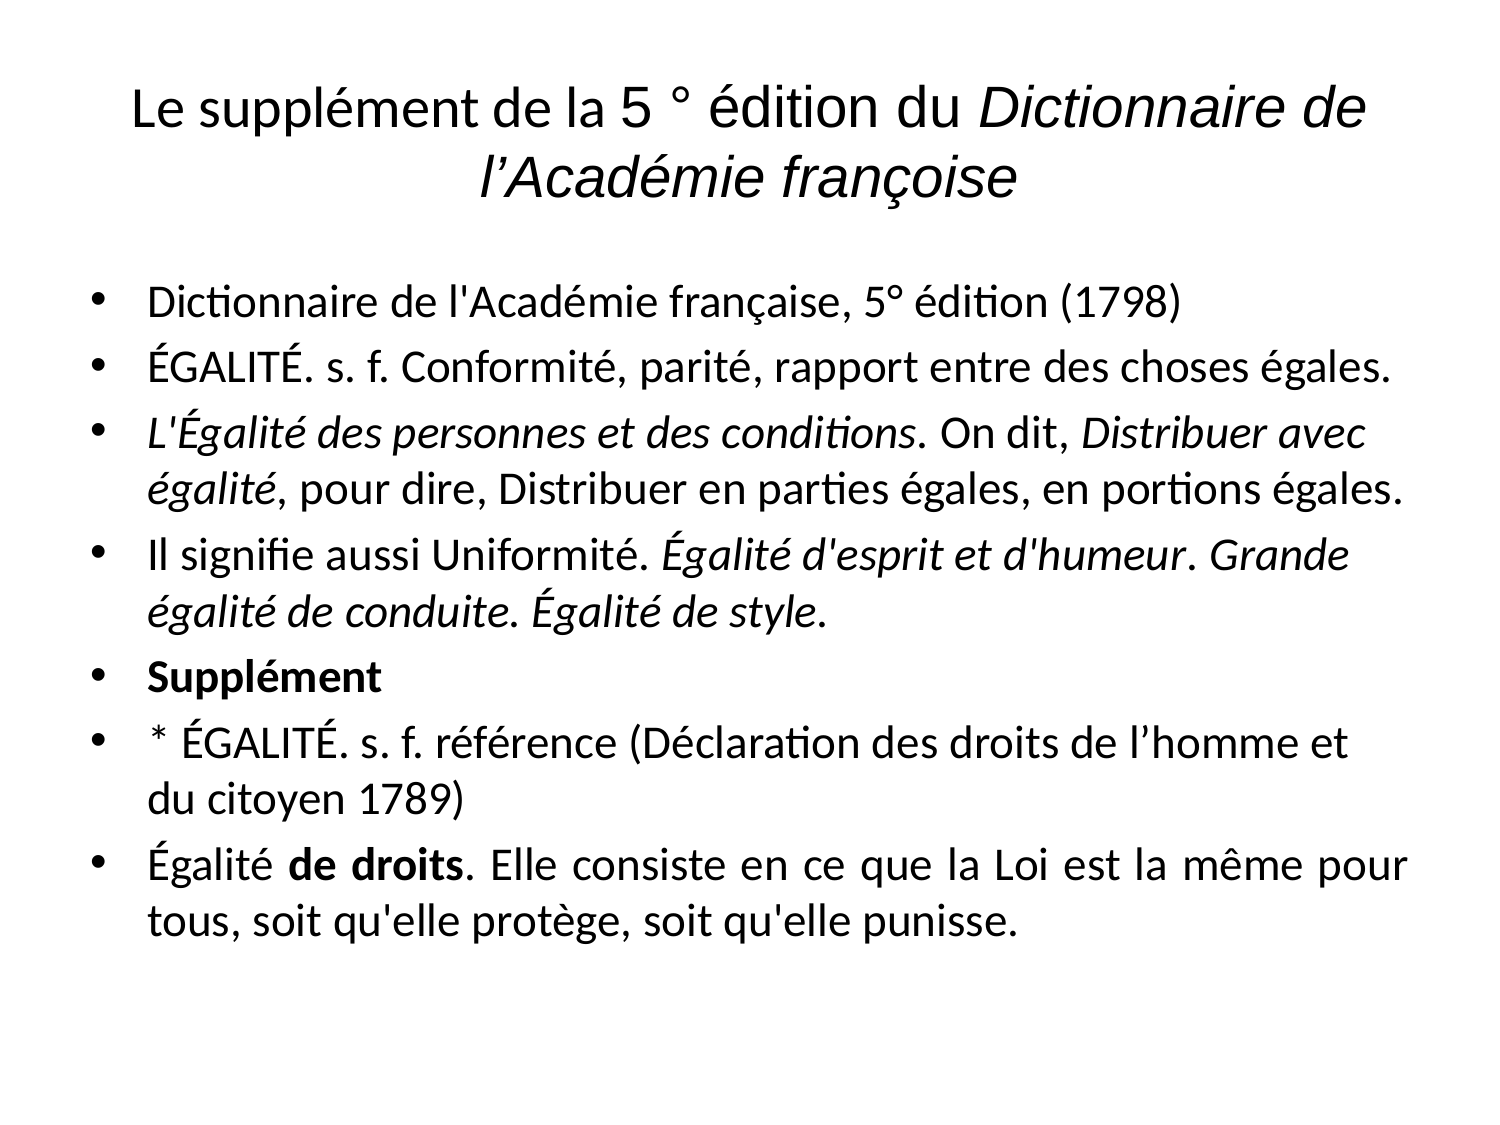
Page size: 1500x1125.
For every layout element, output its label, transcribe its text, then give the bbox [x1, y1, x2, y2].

list Dictionnaire de l'Académie française, 5° édition (1798) ÉGALITÉ. s. f. Conformité, parité, rapport entre des choses égales. L'Égalité des personnes et des conditions. On dit, Distribuer avec égalité, pour dire, Distribuer en parties égales, en portions égales. Il signifie aussi Uniformité. Égalité d'esprit et d'humeur. Grande égalité de conduite. Égalité de style. Supplément * ÉGALITÉ. s. f. référence (Déclaration des droits de l’homme et du citoyen 1789) Égalité de droits. Elle consiste en ce que la Loi est la même pour tous, soit qu'elle protège, soit qu'elle punisse. [75, 262, 1425, 1005]
title Le supplément de la 5 ° édition du Dictionnaire de l’Académie françoise [75, 45, 1425, 233]
